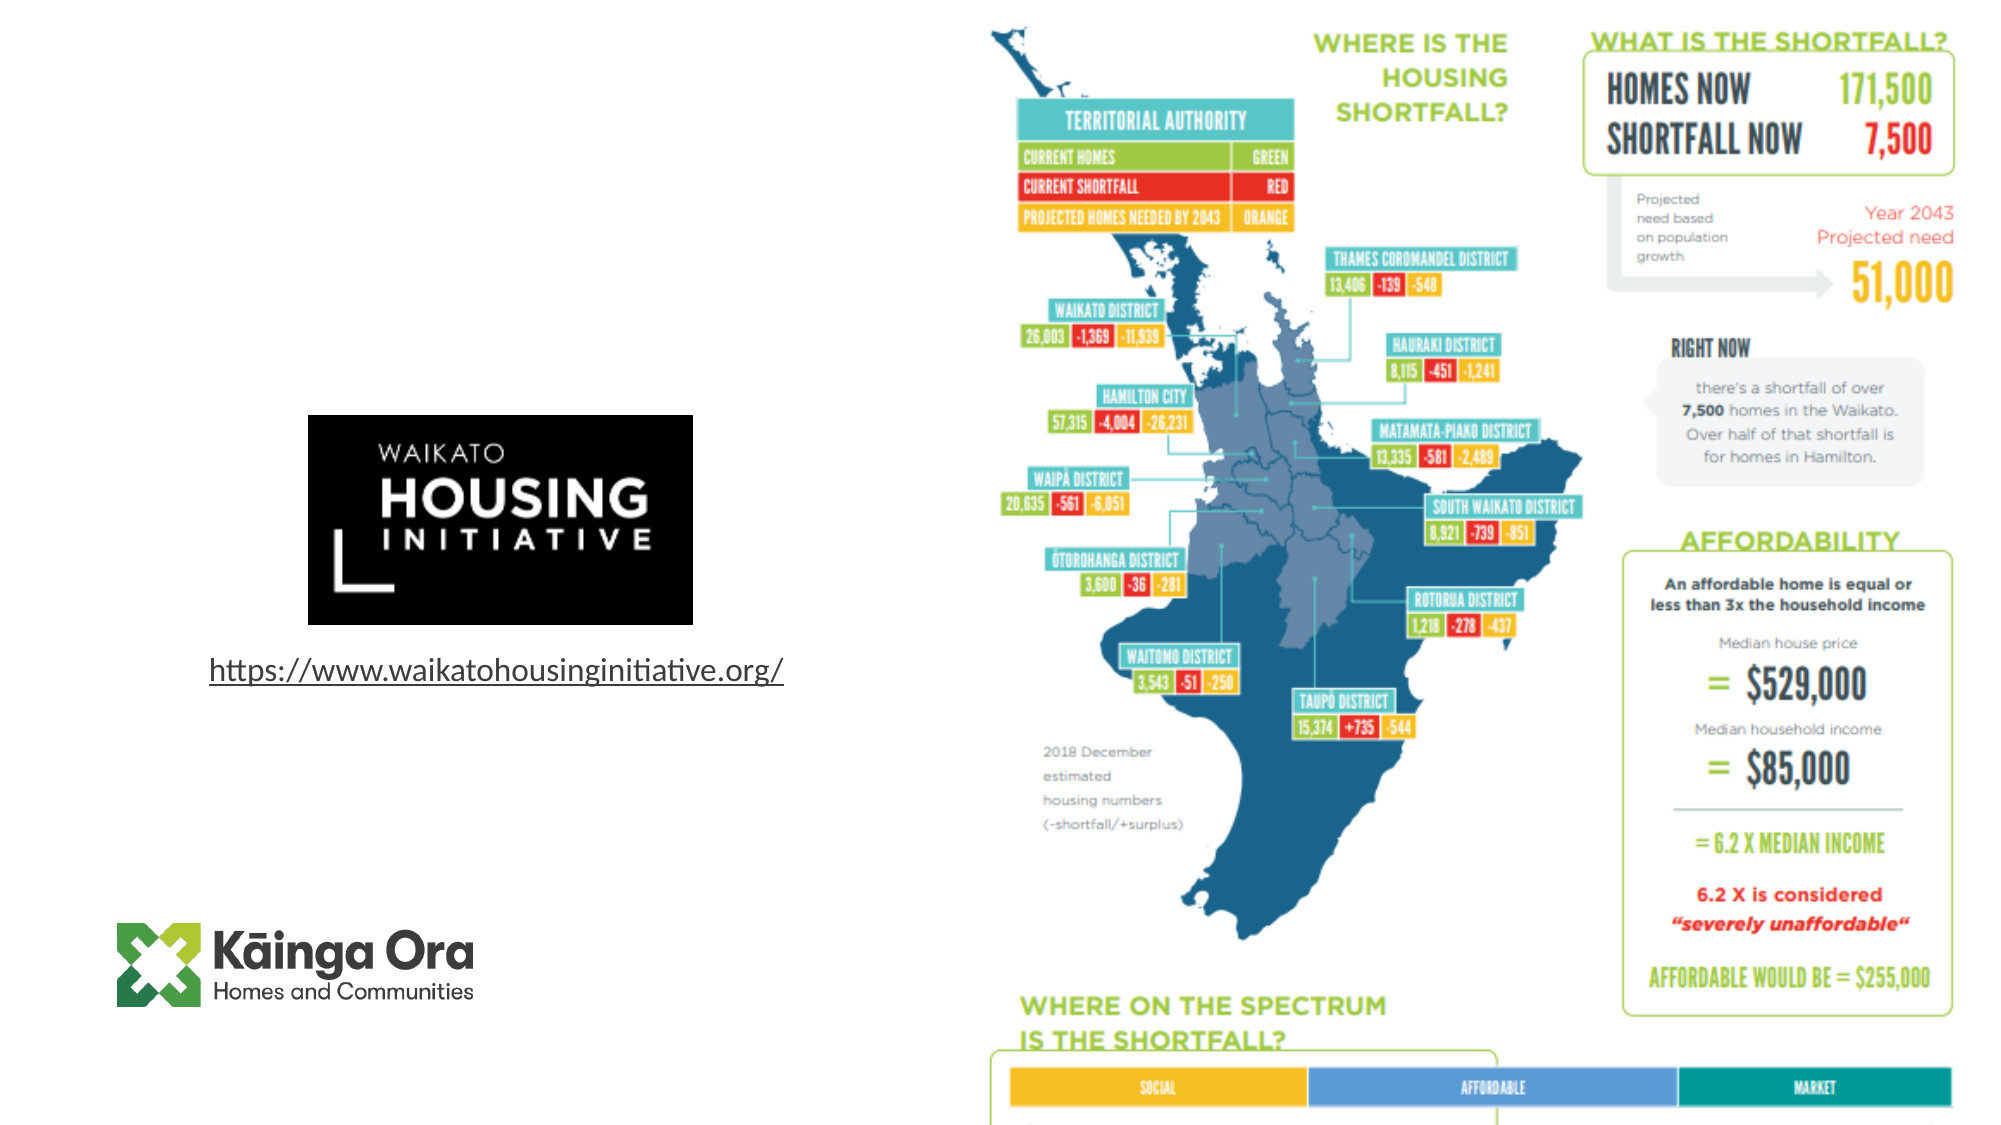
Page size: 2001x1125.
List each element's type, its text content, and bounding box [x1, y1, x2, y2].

picture [117, 923, 473, 1007]
list https://www.waikatohousinginitiative.org/ [104, 215, 897, 702]
picture [942, 0, 2000, 1125]
picture [308, 415, 693, 625]
